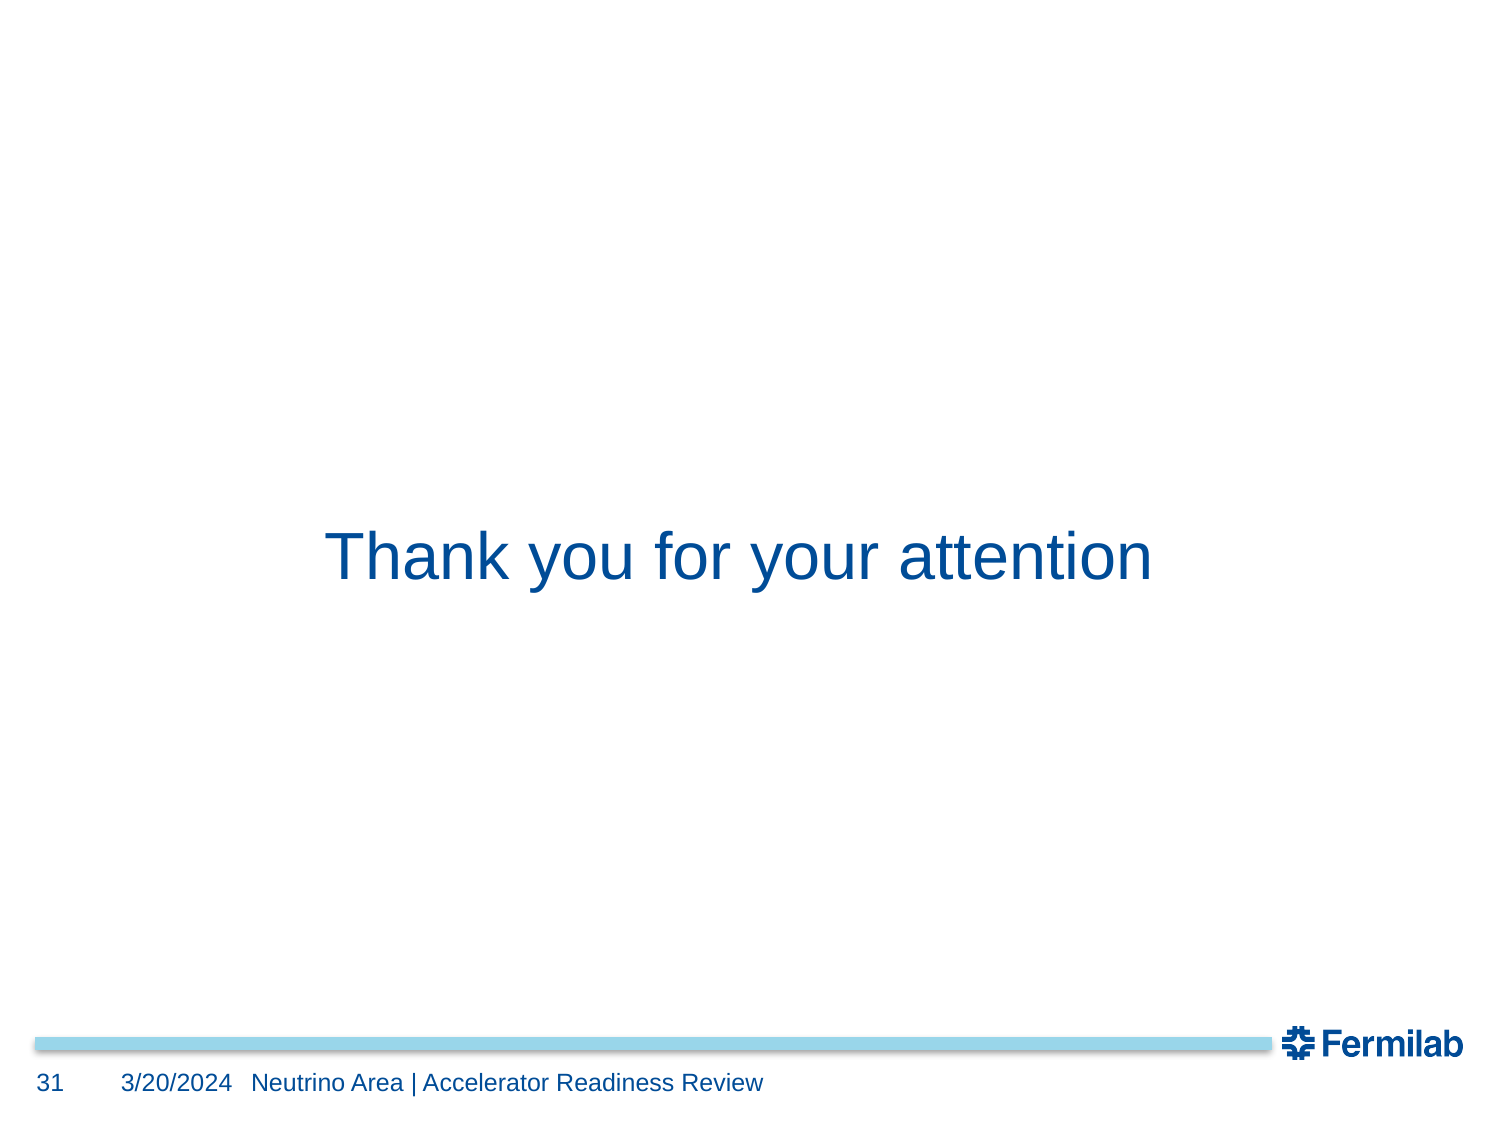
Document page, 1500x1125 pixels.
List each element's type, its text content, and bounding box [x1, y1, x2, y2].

slide_number 31 [36, 1066, 105, 1106]
footer Neutrino Area | Accelerator Readiness Review [251, 1066, 1279, 1107]
picture [1282, 1026, 1463, 1060]
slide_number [120, 1066, 251, 1107]
list Thank you for your attention [37, 159, 1461, 990]
